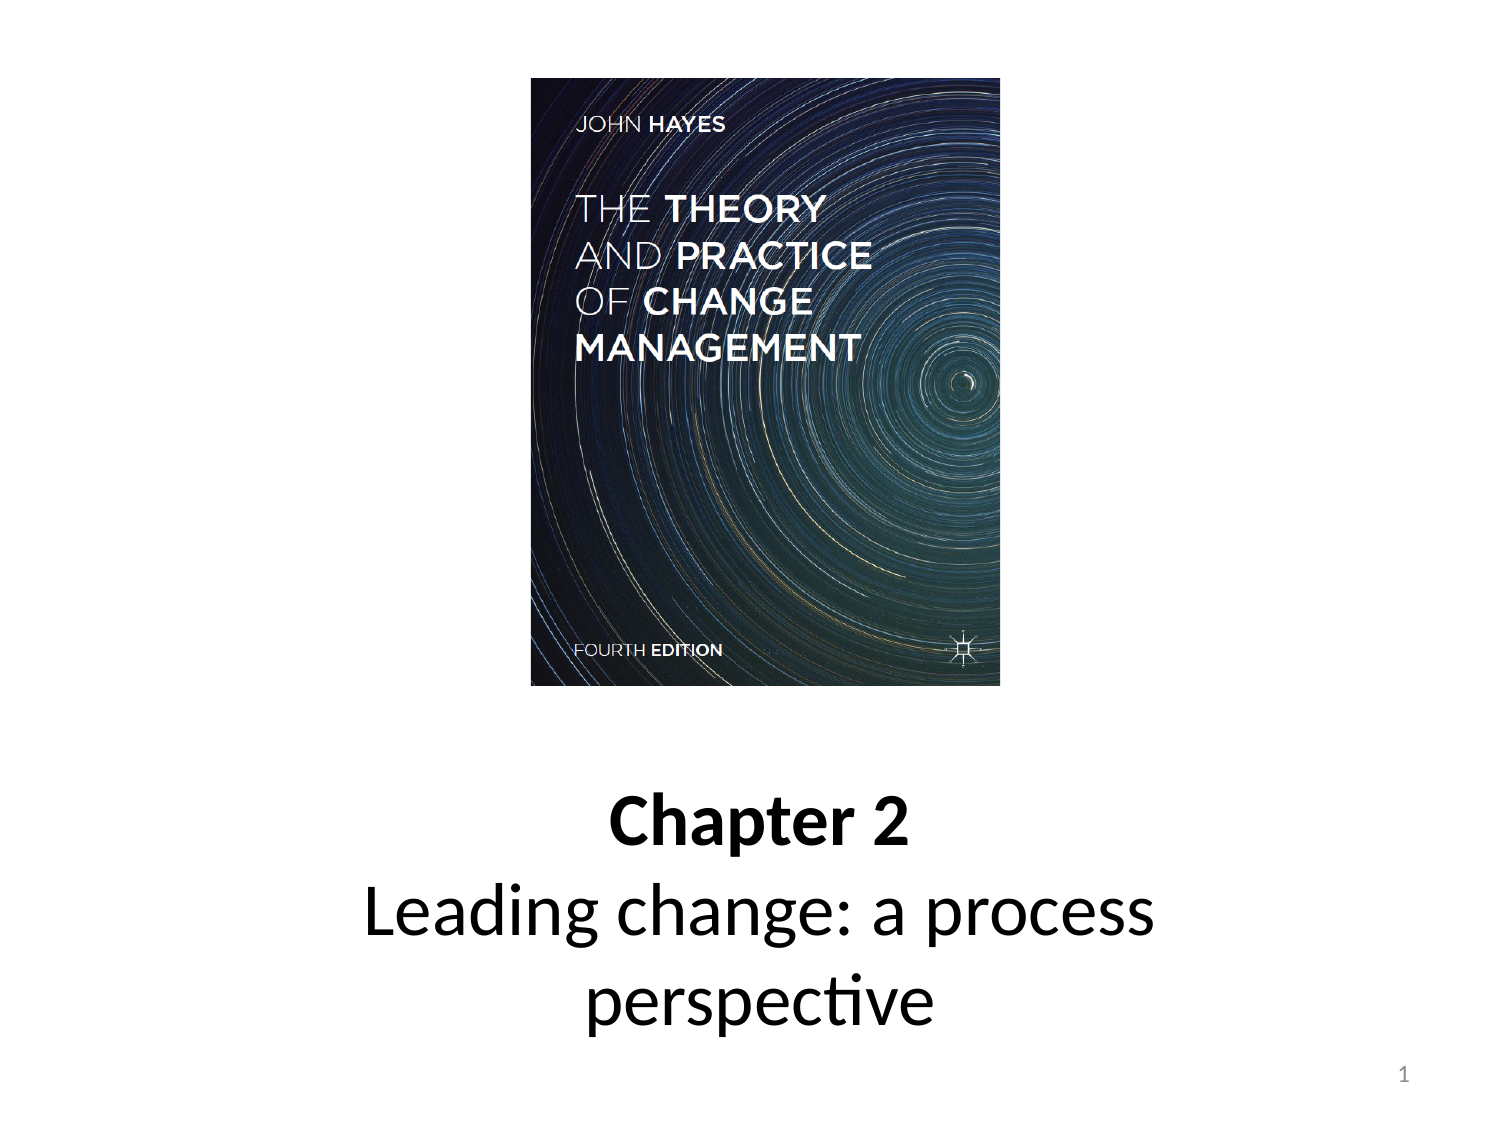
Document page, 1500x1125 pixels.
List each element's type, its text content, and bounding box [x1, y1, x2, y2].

slide_number 1 [1074, 1042, 1425, 1103]
picture [530, 77, 1001, 686]
text_box Chapter 2 Leading change: a process perspective [169, 763, 1351, 1048]
